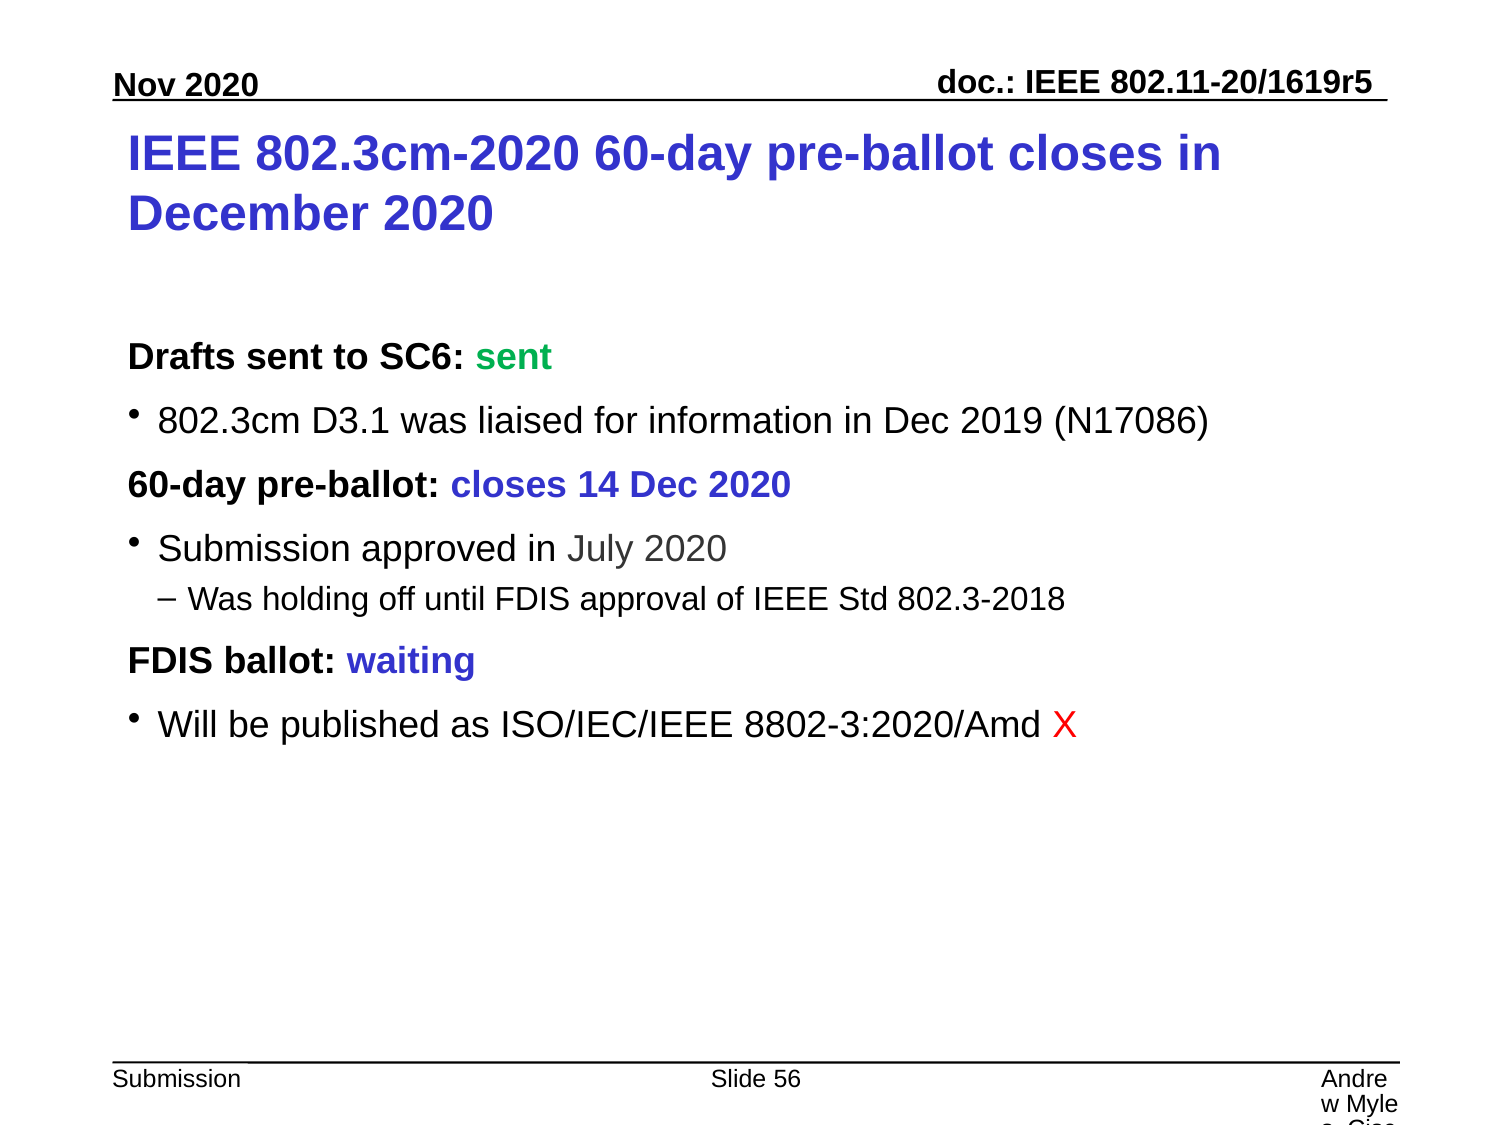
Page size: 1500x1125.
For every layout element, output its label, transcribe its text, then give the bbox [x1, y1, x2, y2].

footer Andrew Myles, Cisco [1320, 1061, 1402, 1093]
title IEEE 802.3cm-2020 60-day pre-ballot closes in December 2020 [112, 112, 1388, 288]
slide_number Slide 56 [709, 1061, 803, 1093]
list Drafts sent to SC6: sent 802.3cm D3.1 was liaised for information in Dec 2019 (N17086) 60-day pre-ballot: closes 14 Dec 2020 Submission approved in July 2020 Was holding off until FDIS approval of IEEE Std 802.3-2018 FDIS ballot: waiting Will be published as ISO/IEC/IEEE 8802-3:2020/Amd X [112, 324, 1388, 1000]
